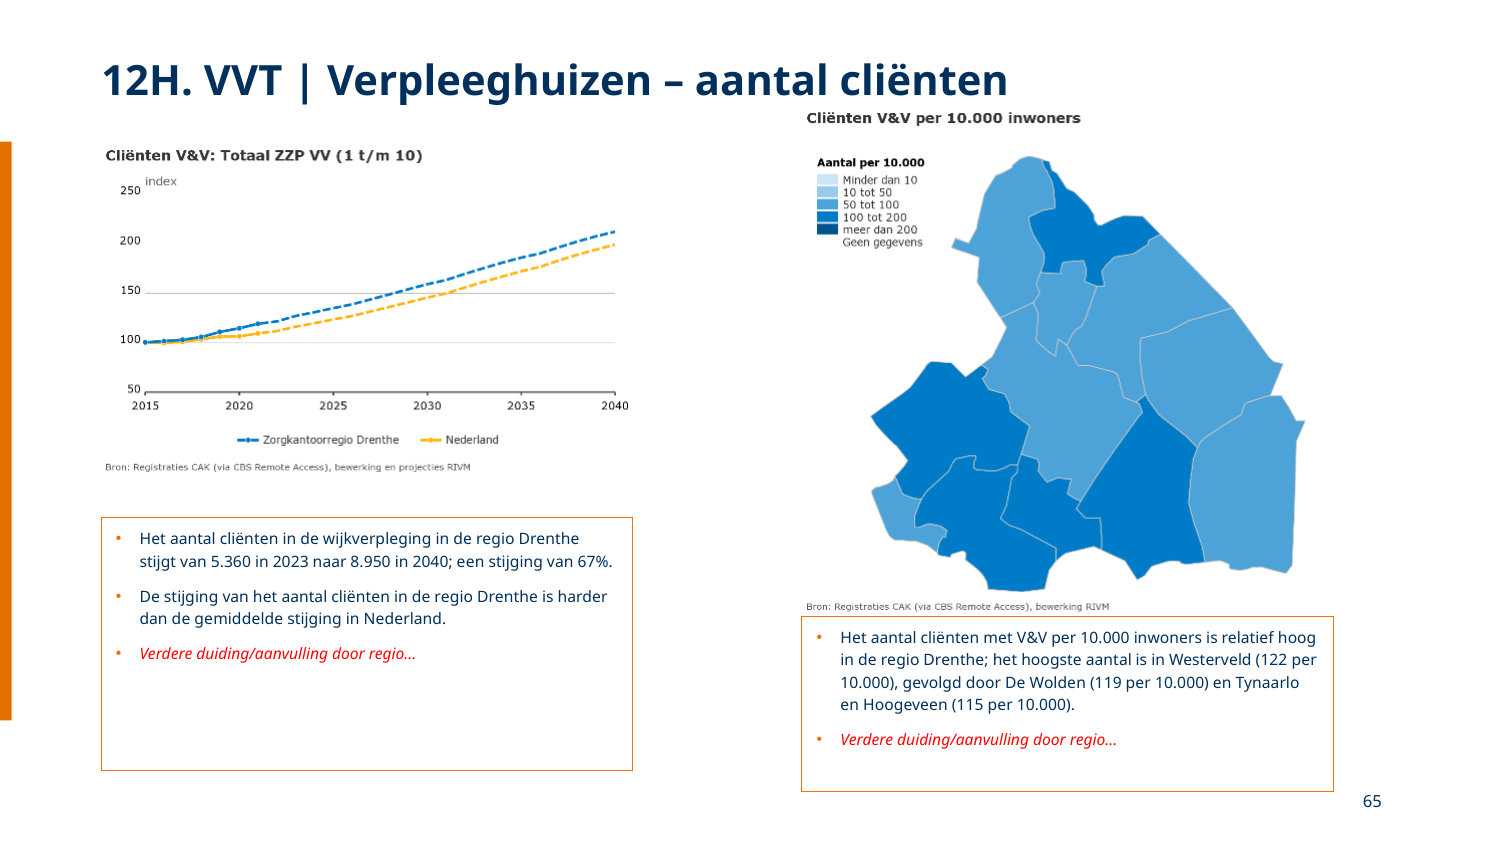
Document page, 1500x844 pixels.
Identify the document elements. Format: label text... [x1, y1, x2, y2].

text_box Het aantal cliënten met V&V per 10.000 inwoners is relatief hoog in de regio Drenthe; het hoogste aantal is in Westerveld (122 per 10.000), gevolgd door De Wolden (119 per 10.000) en Tynaarlo en Hoogeveen (115 per 10.000). Verdere duiding/aanvulling door regio… [801, 623, 1334, 792]
text_box Het aantal cliënten in de wijkverpleging in de regio Drenthe stijgt van 5.360 in 2023 naar 8.950 in 2040; een stijging van 67%. De stijging van het aantal cliënten in de regio Drenthe is harder dan de gemiddelde stijging in Nederland. Verdere duiding/aanvulling door regio… [101, 517, 633, 771]
text_box 12H. VVT | Verpleeghuizen – aantal cliënten [101, 53, 1365, 105]
slide_number 65 [1322, 791, 1382, 821]
picture [101, 141, 633, 497]
picture [801, 104, 1334, 623]
